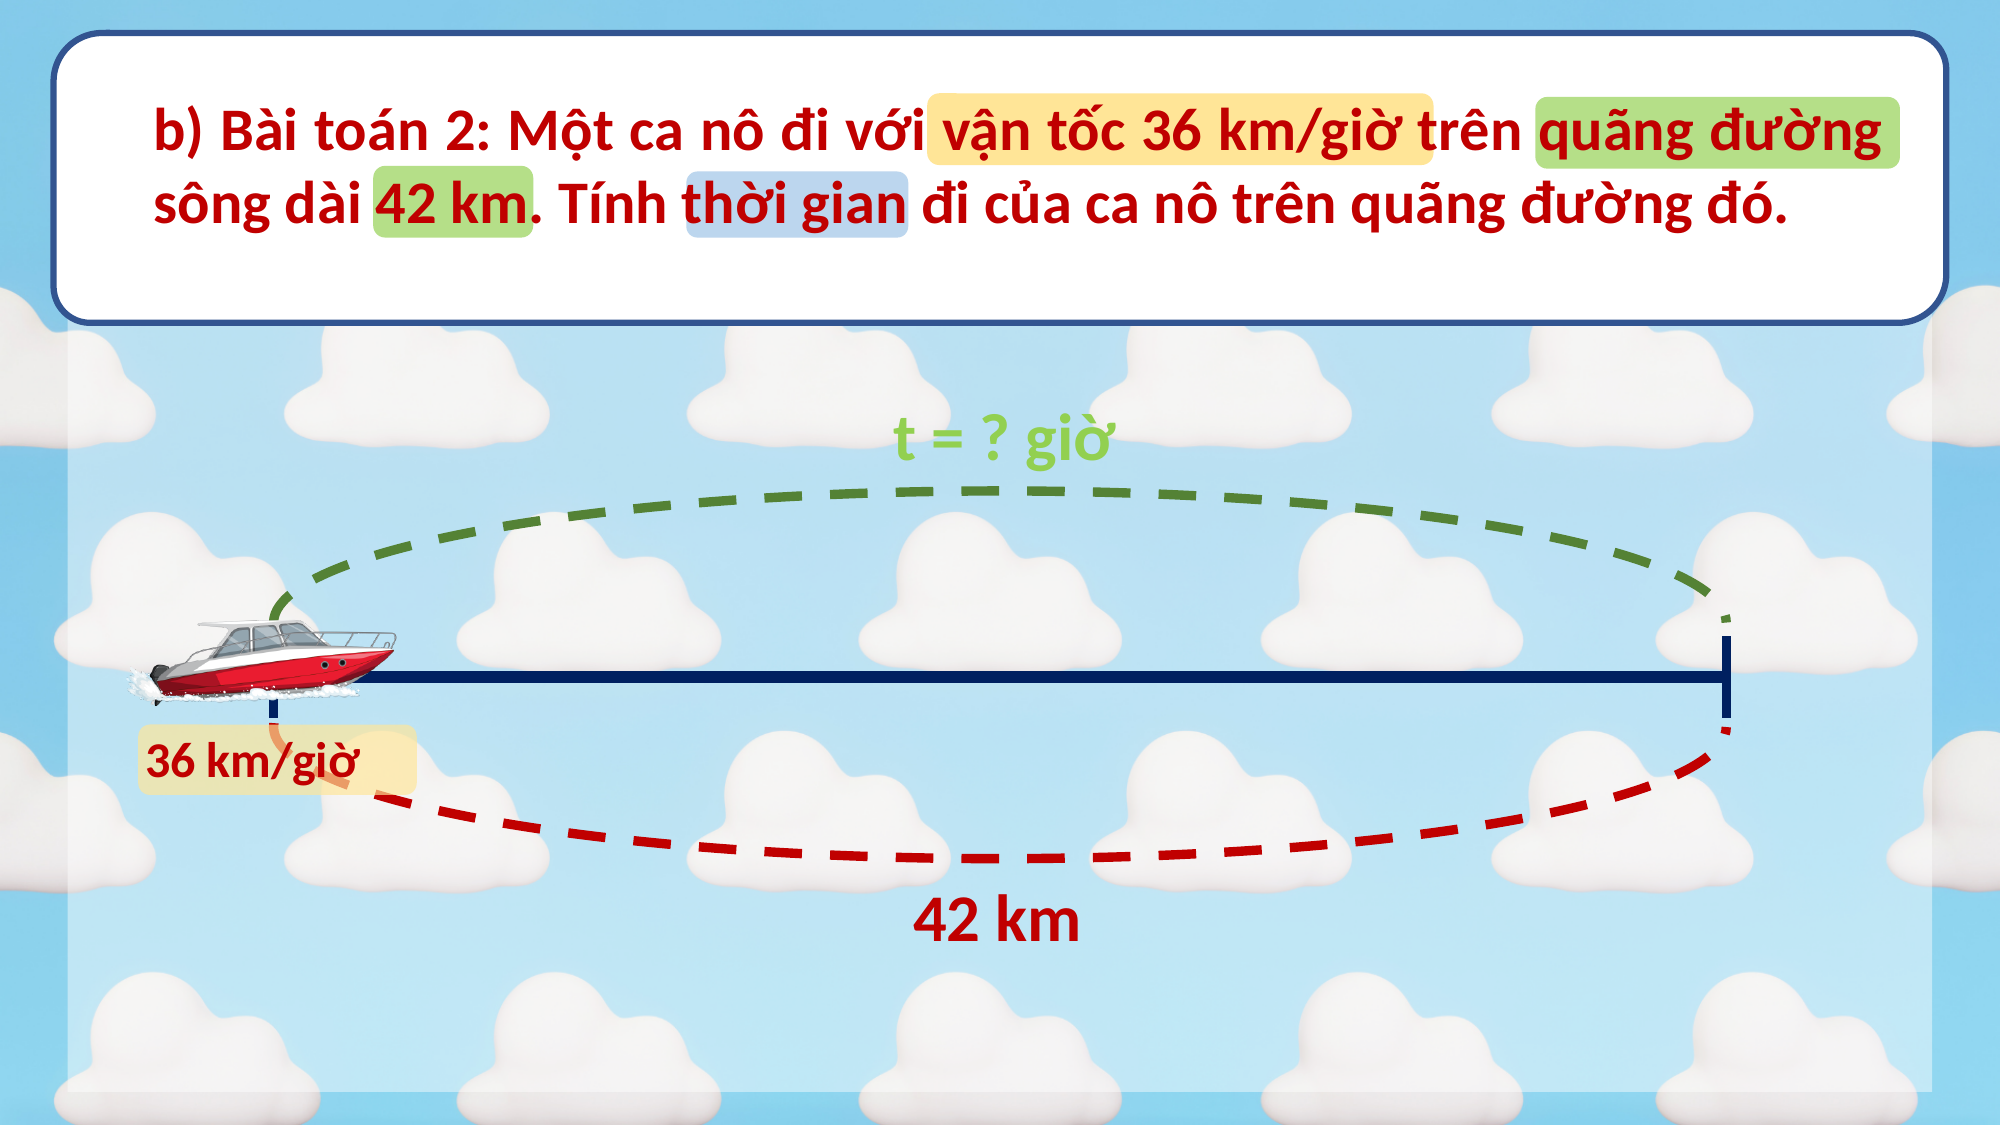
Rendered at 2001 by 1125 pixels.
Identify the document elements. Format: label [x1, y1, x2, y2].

text_box [419, 636, 1727, 718]
picture [0, 0, 2000, 1125]
